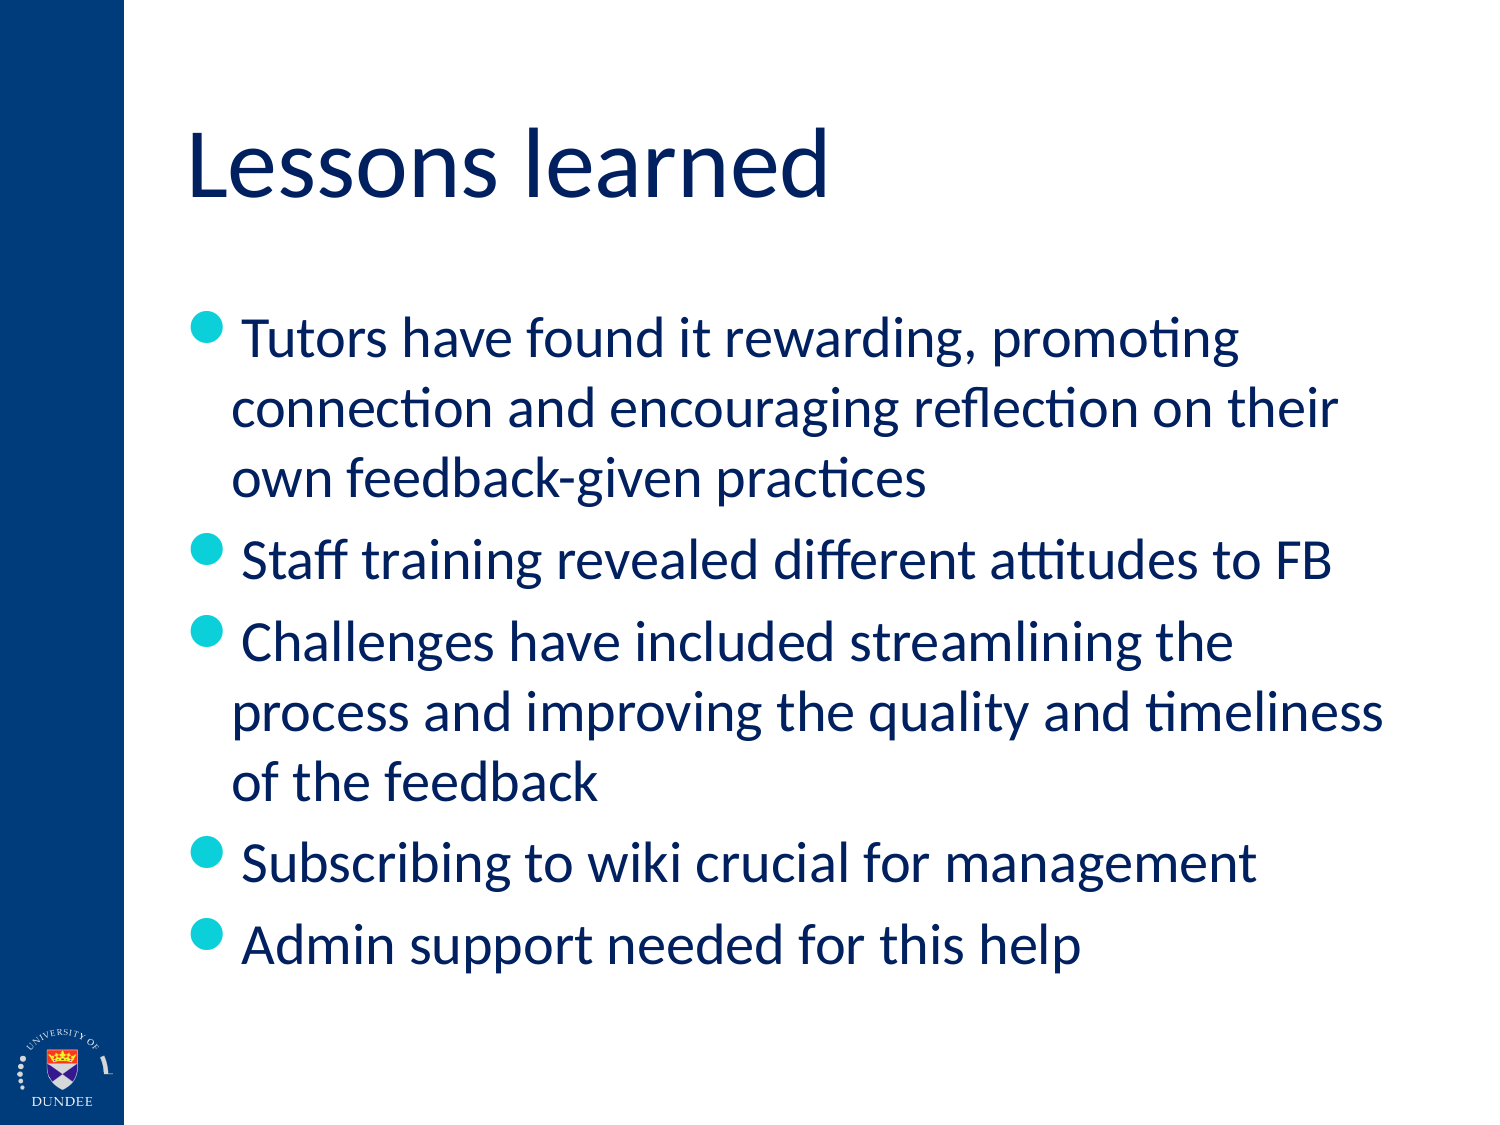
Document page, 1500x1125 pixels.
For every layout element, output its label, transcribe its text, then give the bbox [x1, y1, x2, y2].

title Lessons learned [171, 90, 1425, 278]
list Tutors have found it rewarding, promoting connection and encouraging reflection on their own feedback-given practices Staff training revealed different attitudes to FB Challenges have included streamlining the process and improving the quality and timeliness of the feedback Subscribing to wiki crucial for management Admin support needed for this help [171, 292, 1425, 953]
picture [17, 1029, 113, 1106]
